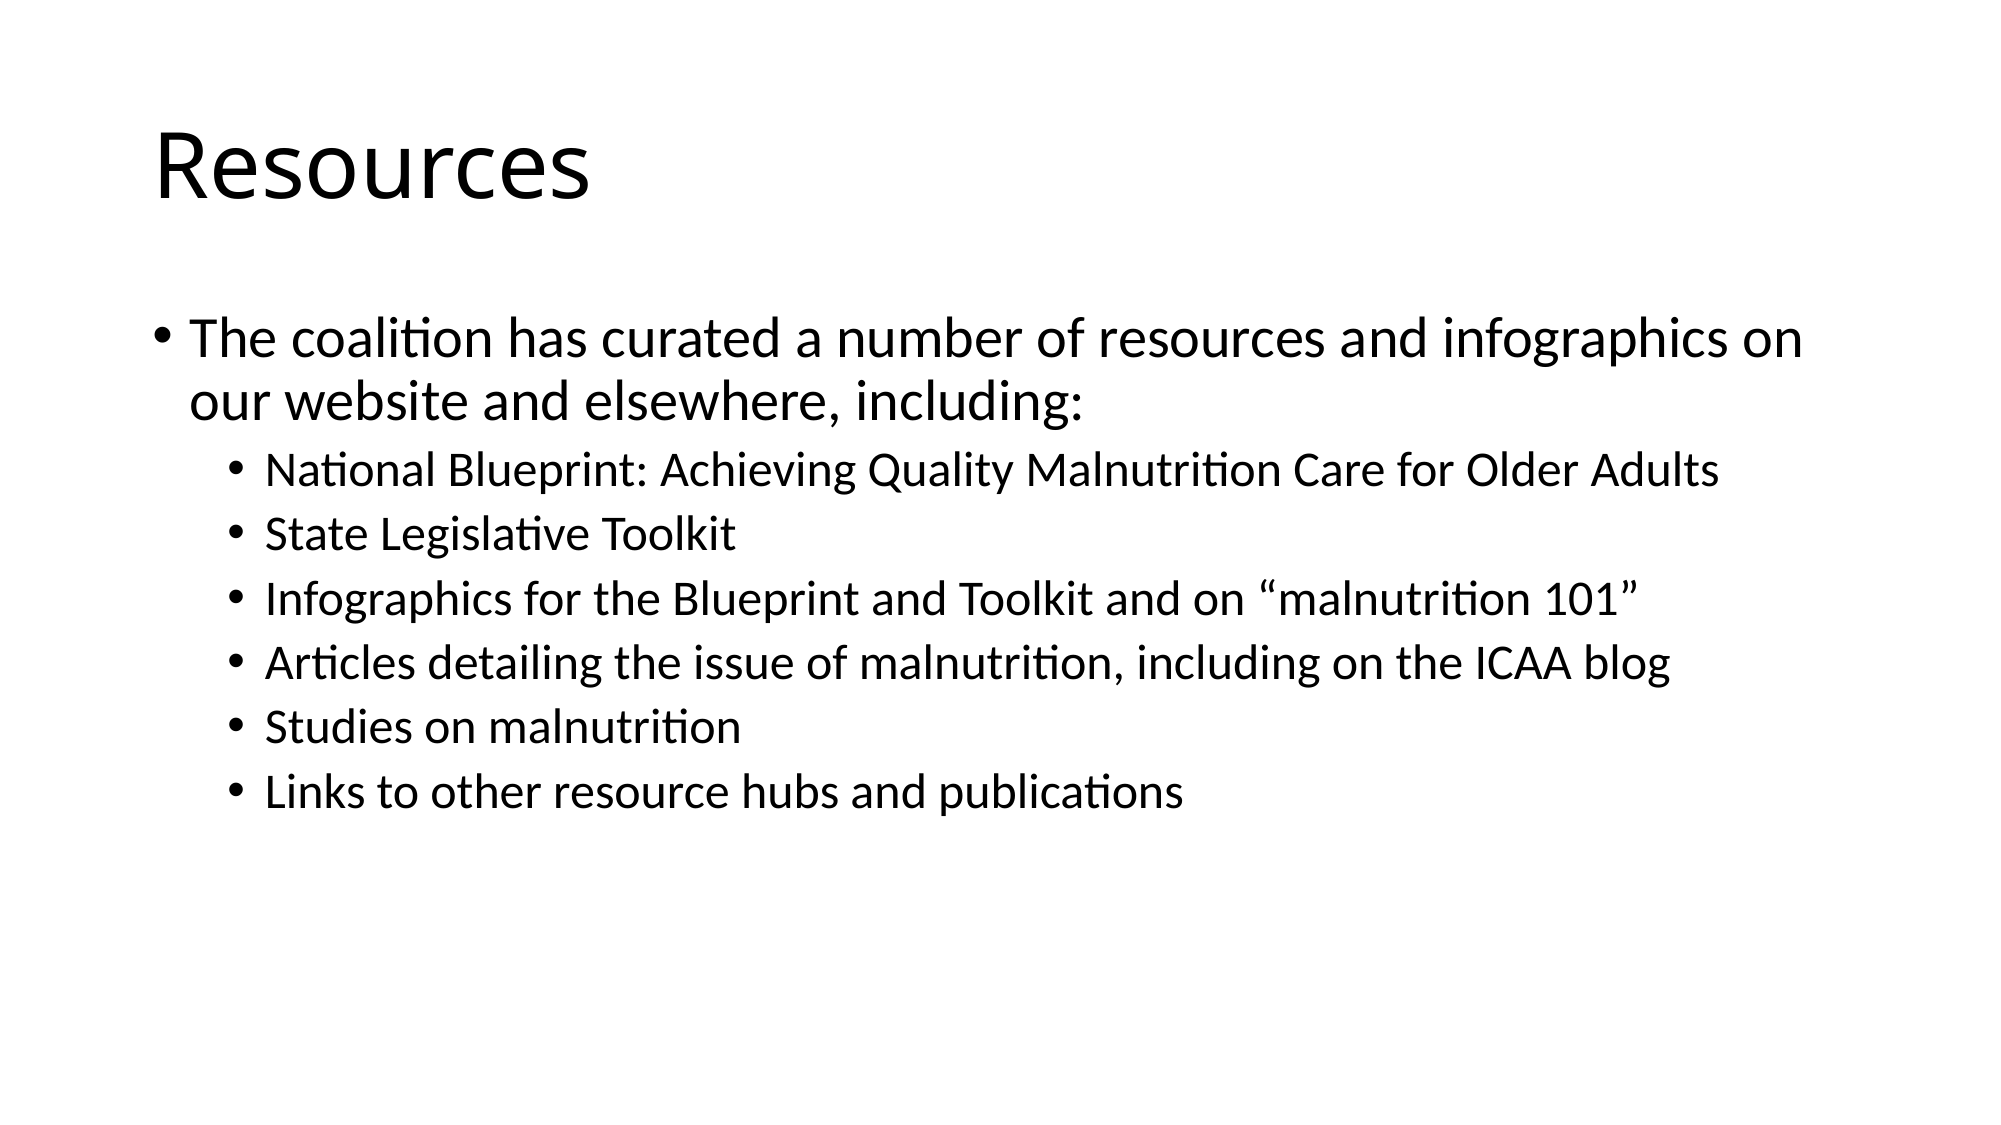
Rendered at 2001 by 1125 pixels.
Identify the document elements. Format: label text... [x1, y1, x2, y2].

title Resources [137, 59, 1863, 278]
list The coalition has curated a number of resources and infographics on our website and elsewhere, including: National Blueprint: Achieving Quality Malnutrition Care for Older Adults State Legislative Toolkit Infographics for the Blueprint and Toolkit and on “malnutrition 101” Articles detailing the issue of malnutrition, including on the ICAA blog Studies on malnutrition Links to other resource hubs and publications [137, 299, 1863, 1014]
